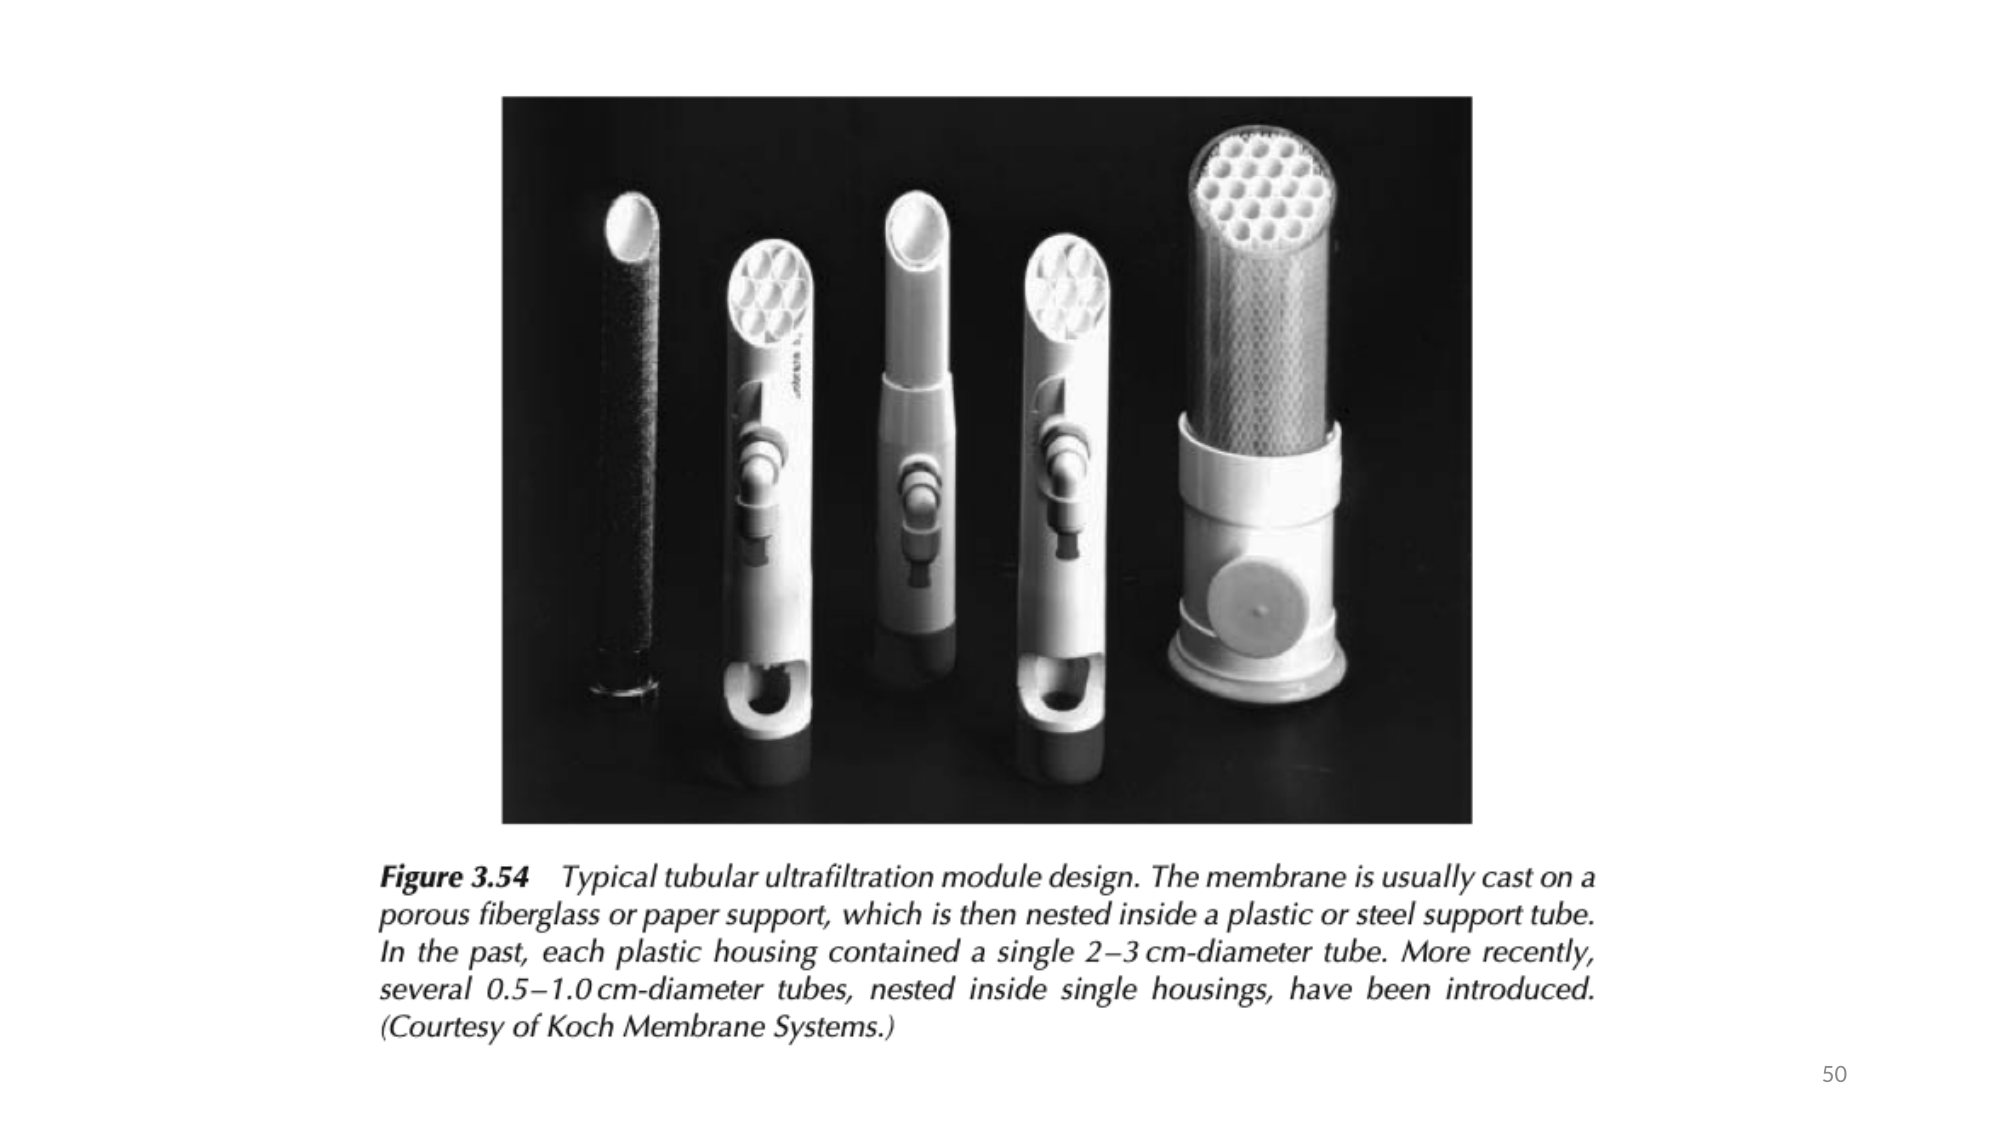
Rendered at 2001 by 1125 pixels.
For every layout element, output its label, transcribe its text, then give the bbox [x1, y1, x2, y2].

slide_number 50 [1412, 1042, 1863, 1103]
picture [362, 66, 1638, 1059]
